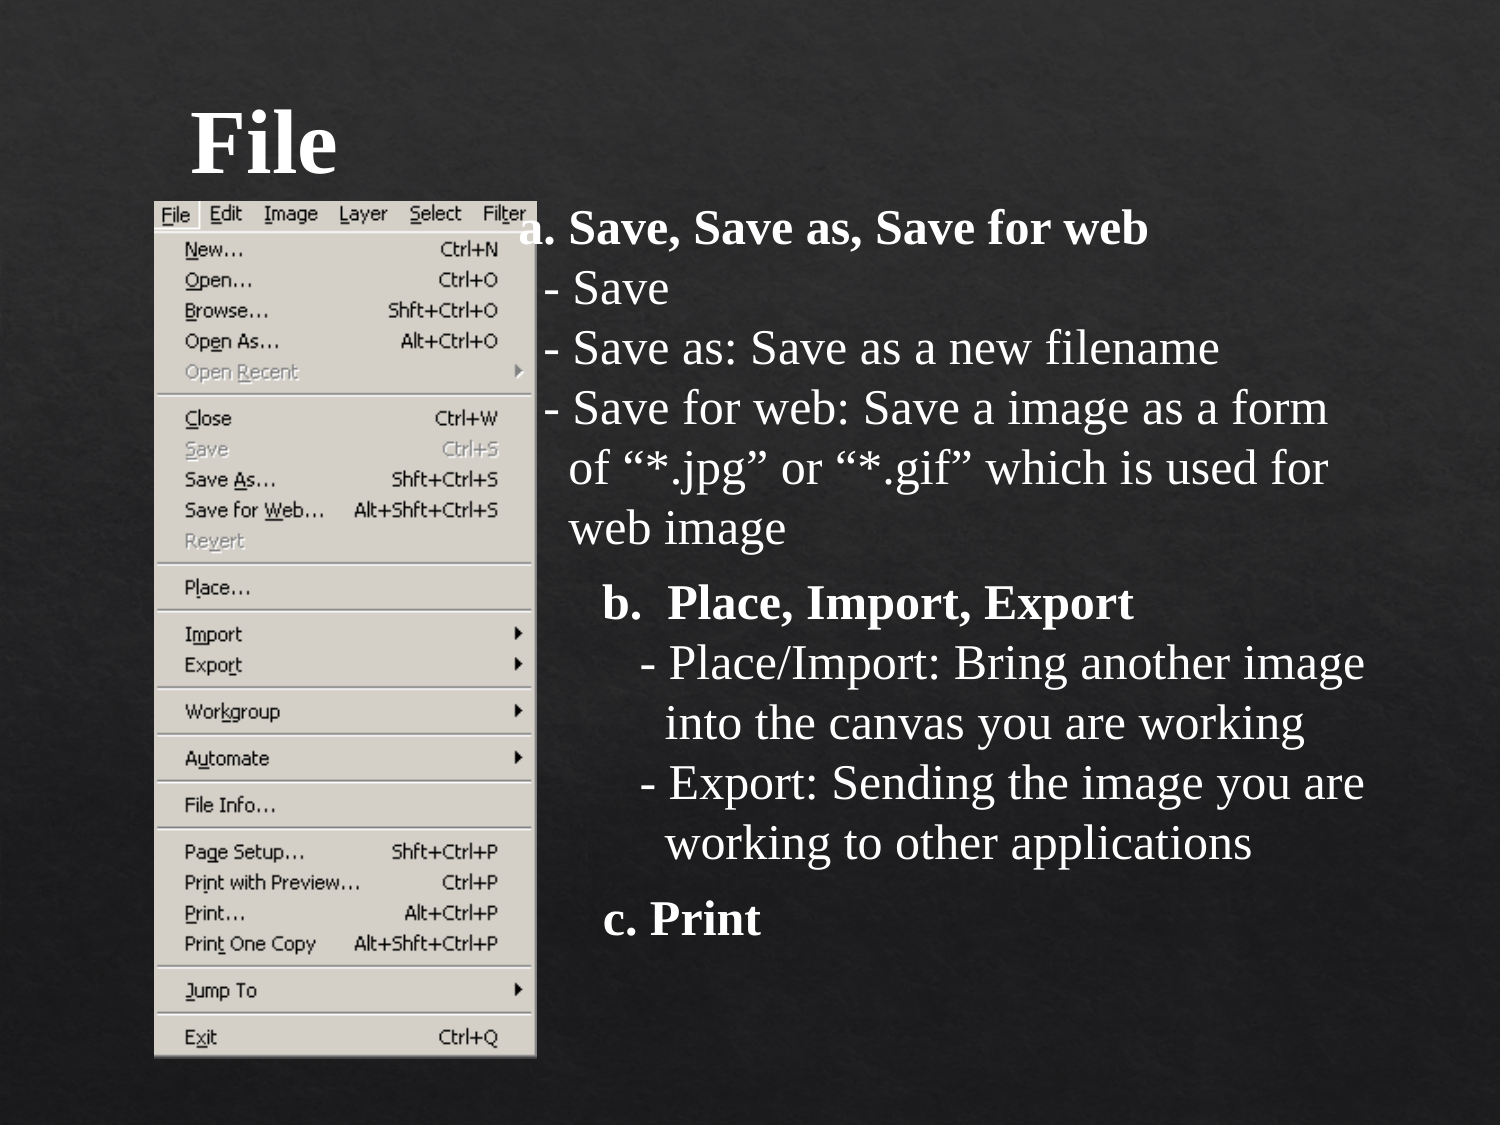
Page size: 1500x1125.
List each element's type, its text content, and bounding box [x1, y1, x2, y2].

text_box c. Print [588, 877, 777, 1013]
text_box b. Place, Import, Export - Place/Import: Bring another image into the canvas you are working - Export: Sending the image you are working to other applications [587, 562, 1452, 878]
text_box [153, 200, 538, 1059]
text_box a. Save, Save as, Save for web - Save - Save as: Save as a new filename - Save for web: Save a image as a form of “*.jpg” or “*.gif” which is used for web image [503, 187, 1494, 563]
text_box File [175, 74, 354, 197]
